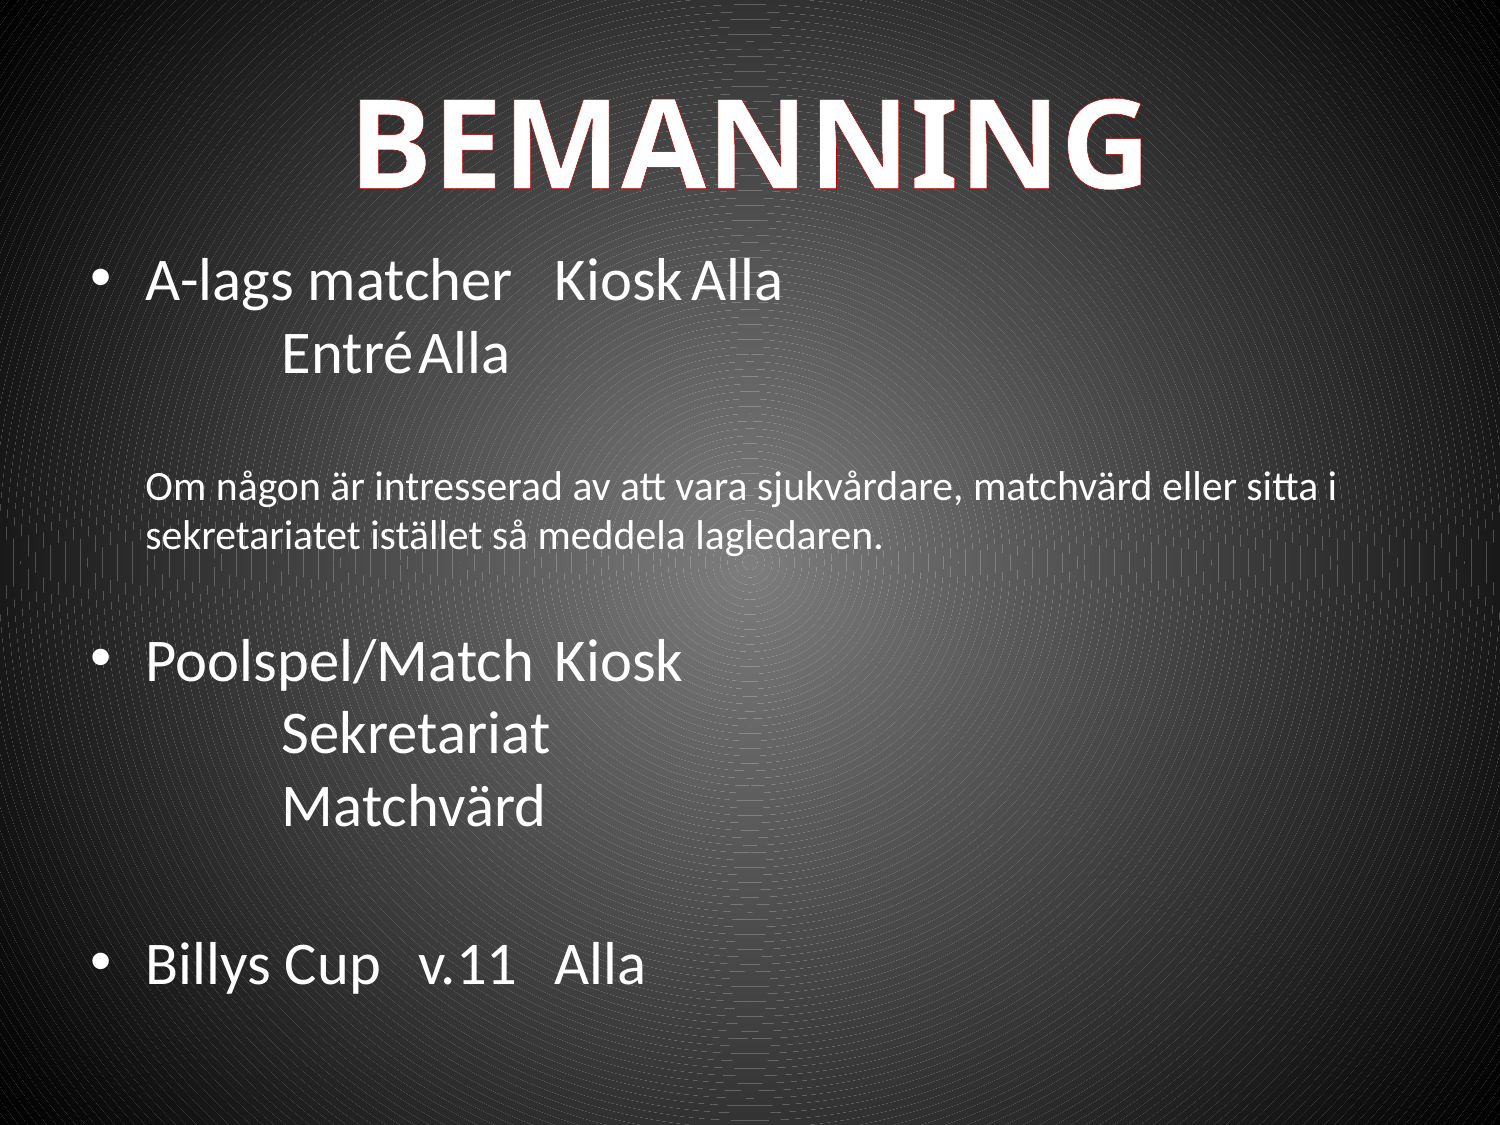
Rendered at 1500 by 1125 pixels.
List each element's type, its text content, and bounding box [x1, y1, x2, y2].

list A-lags matcher Kiosk Alla Entré Alla Om någon är intresserad av att vara sjukvårdare, matchvärd eller sitta i sekretariatet istället så meddela lagledaren. Poolspel/Match Kiosk Sekretariat Matchvärd Billys Cup v.11 Alla [75, 232, 1425, 1080]
title BEMANNING [75, 45, 1425, 232]
